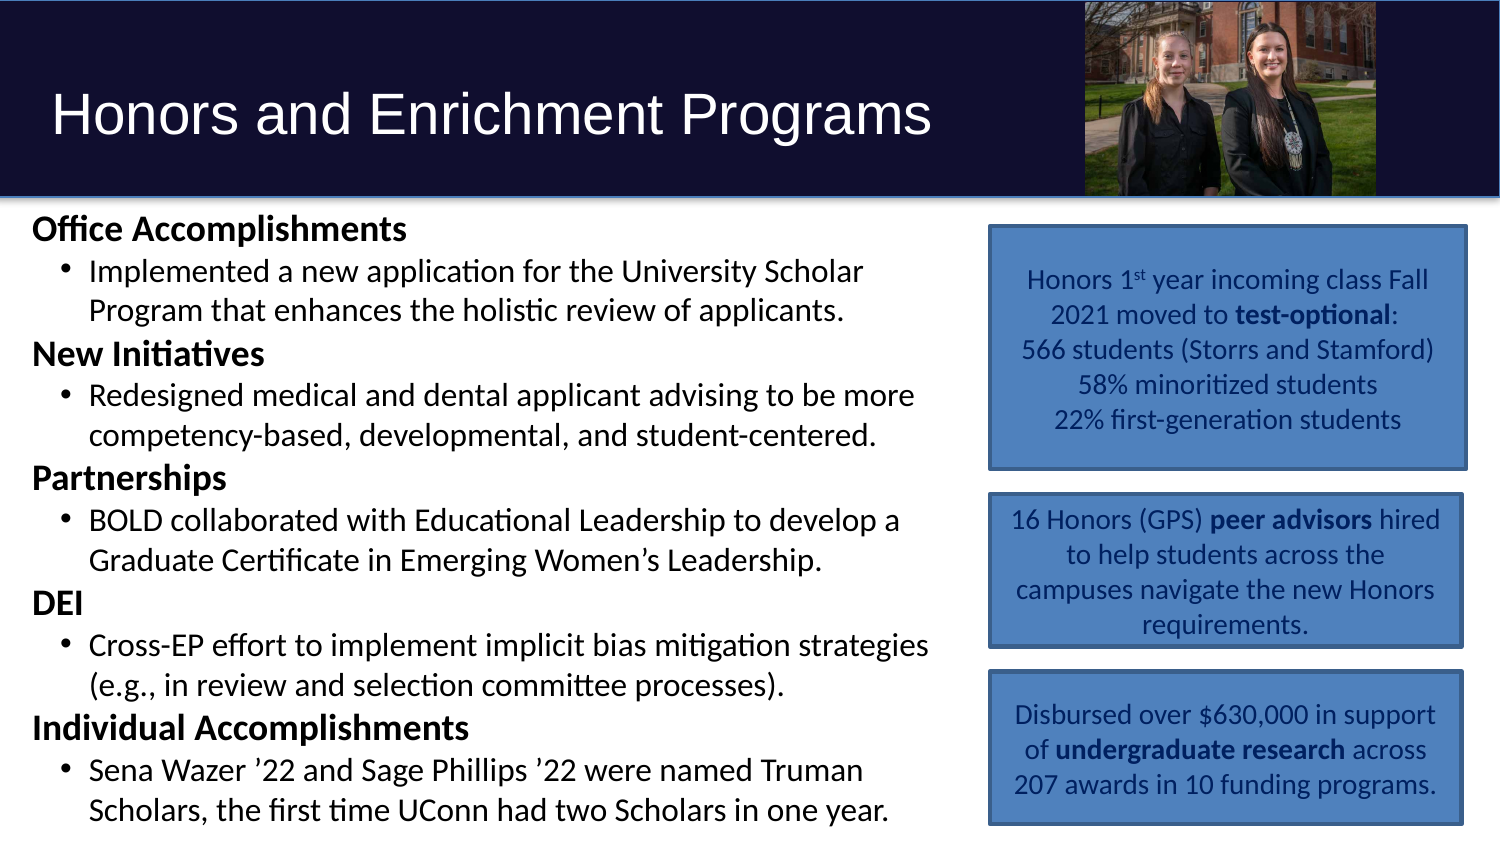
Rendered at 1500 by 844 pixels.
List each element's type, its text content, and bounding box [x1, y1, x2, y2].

text_box Honors 1st year incoming class Fall 2021 moved to test-optional: 566 students (Storrs and Stamford) 58% minoritized students 22% first-generation students [988, 224, 1468, 471]
title Honors and Enrichment Programs [1380, 33, 1387, 175]
title Honors and Enrichment Programs [36, 33, 1080, 175]
text_box Disbursed over $630,000 in support of undergraduate research across 207 awards in 10 funding programs. [988, 669, 1464, 826]
text_box Office Accomplishments Implemented a new application for the University Scholar Program that enhances the holistic review of applicants. New Initiatives Redesigned medical and dental applicant advising to be more competency-based, developmental, and student-centered. Partnerships BOLD collaborated with Educational Leadership to develop a Graduate Certificate in Emerging Women’s Leadership. DEI Cross-EP effort to implement implicit bias mitigation strategies (e.g., in review and selection committee processes). Individual Accomplishments Sena Wazer ’22 and Sage Phillips ’22 were named Truman Scholars, the first time UConn had two Scholars in one year. [17, 196, 957, 836]
text_box 16 Honors (GPS) peer advisors hired to help students across the campuses navigate the new Honors requirements. [988, 492, 1464, 649]
picture [1085, 2, 1376, 196]
